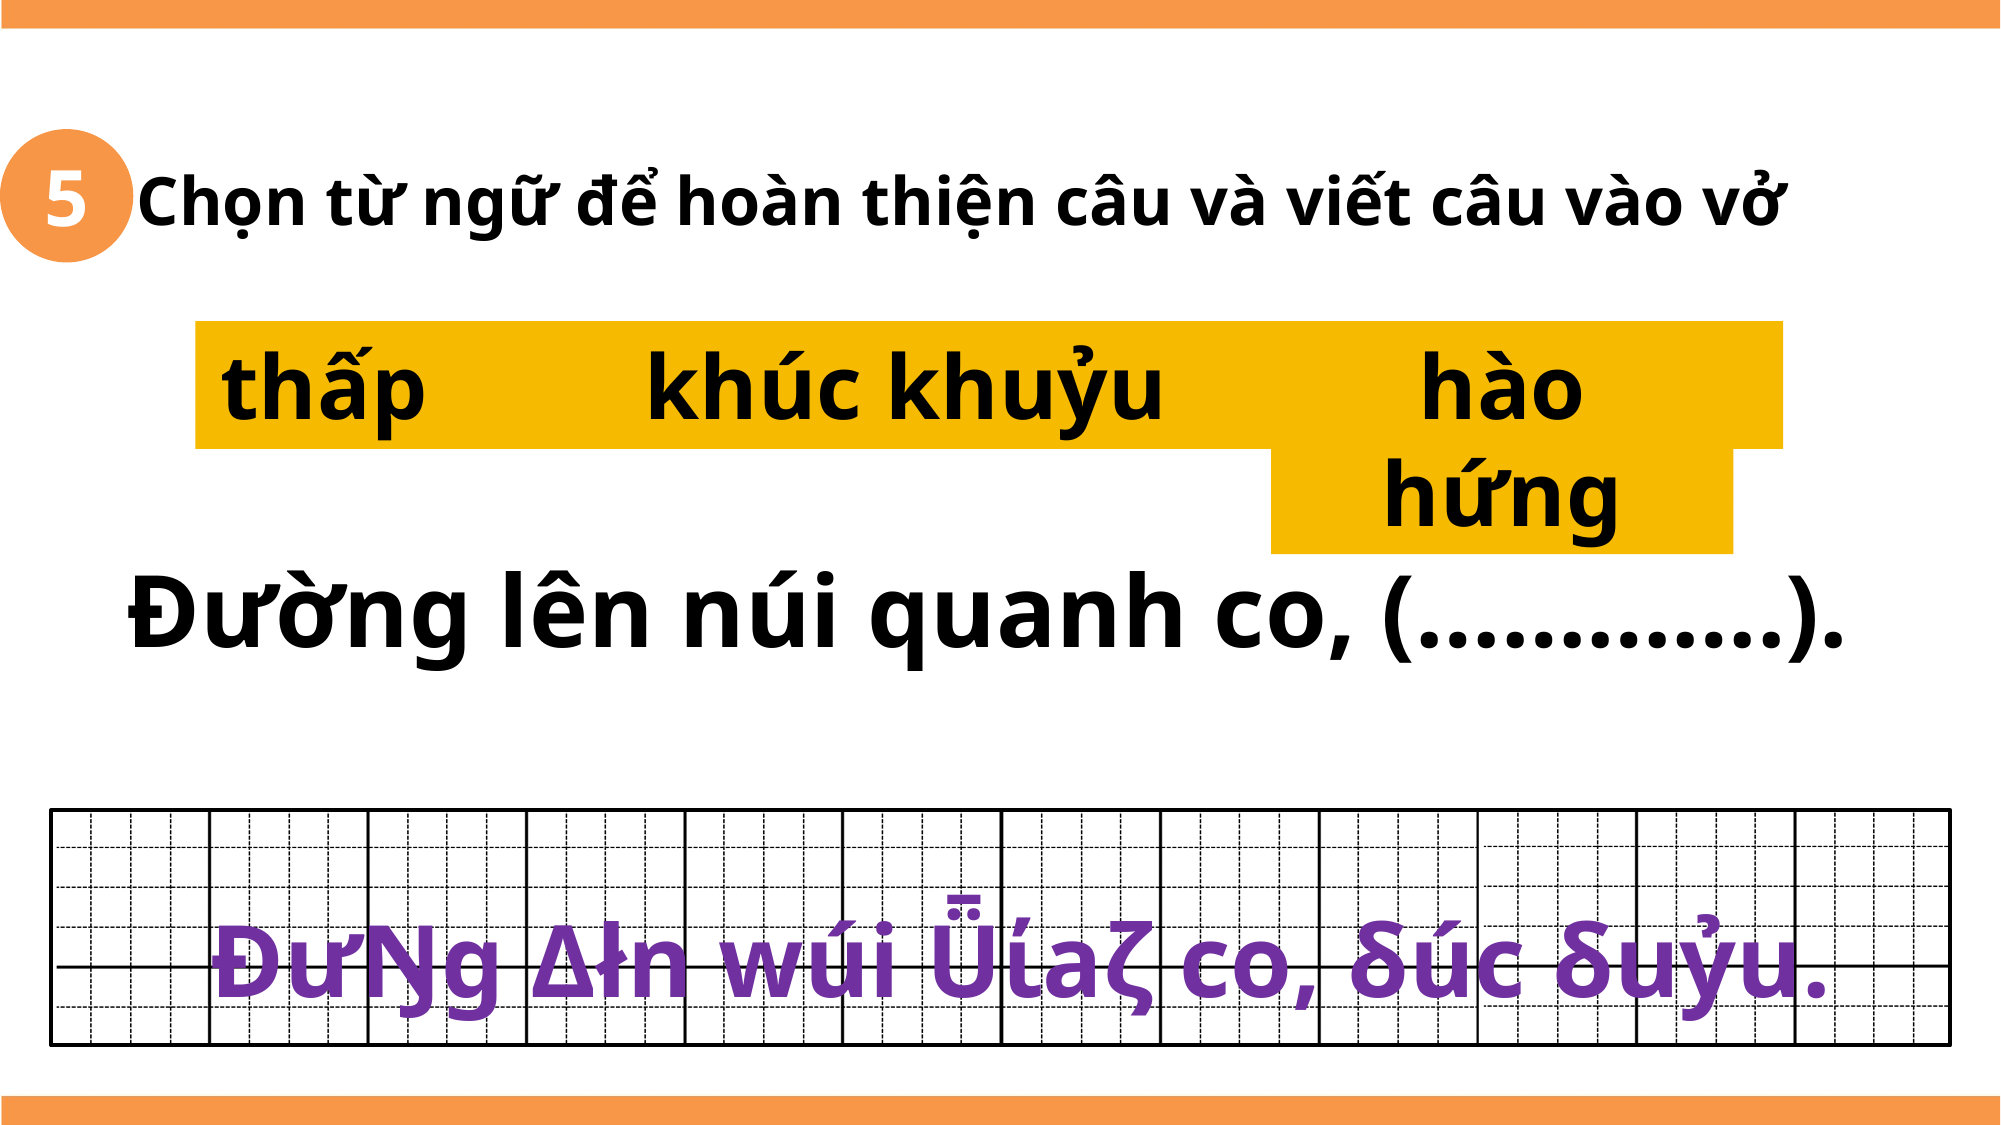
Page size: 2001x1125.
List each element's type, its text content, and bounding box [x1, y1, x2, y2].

text_box [1734, 321, 1784, 449]
text_box thấp [200, 321, 616, 448]
text_box Chọn từ ngữ để hoàn thiện câu và viết câu vào vở [116, 148, 1975, 249]
text_box [195, 321, 1271, 449]
text_box khúc khuỷu [616, 321, 1196, 448]
text_box hào hứng [1271, 321, 1734, 555]
text_box Đường lên núi quanh co, (………….). [106, 537, 1961, 678]
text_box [0, 809, 2000, 1046]
text_box 5 [0, 126, 117, 265]
picture [0, 0, 2001, 1125]
